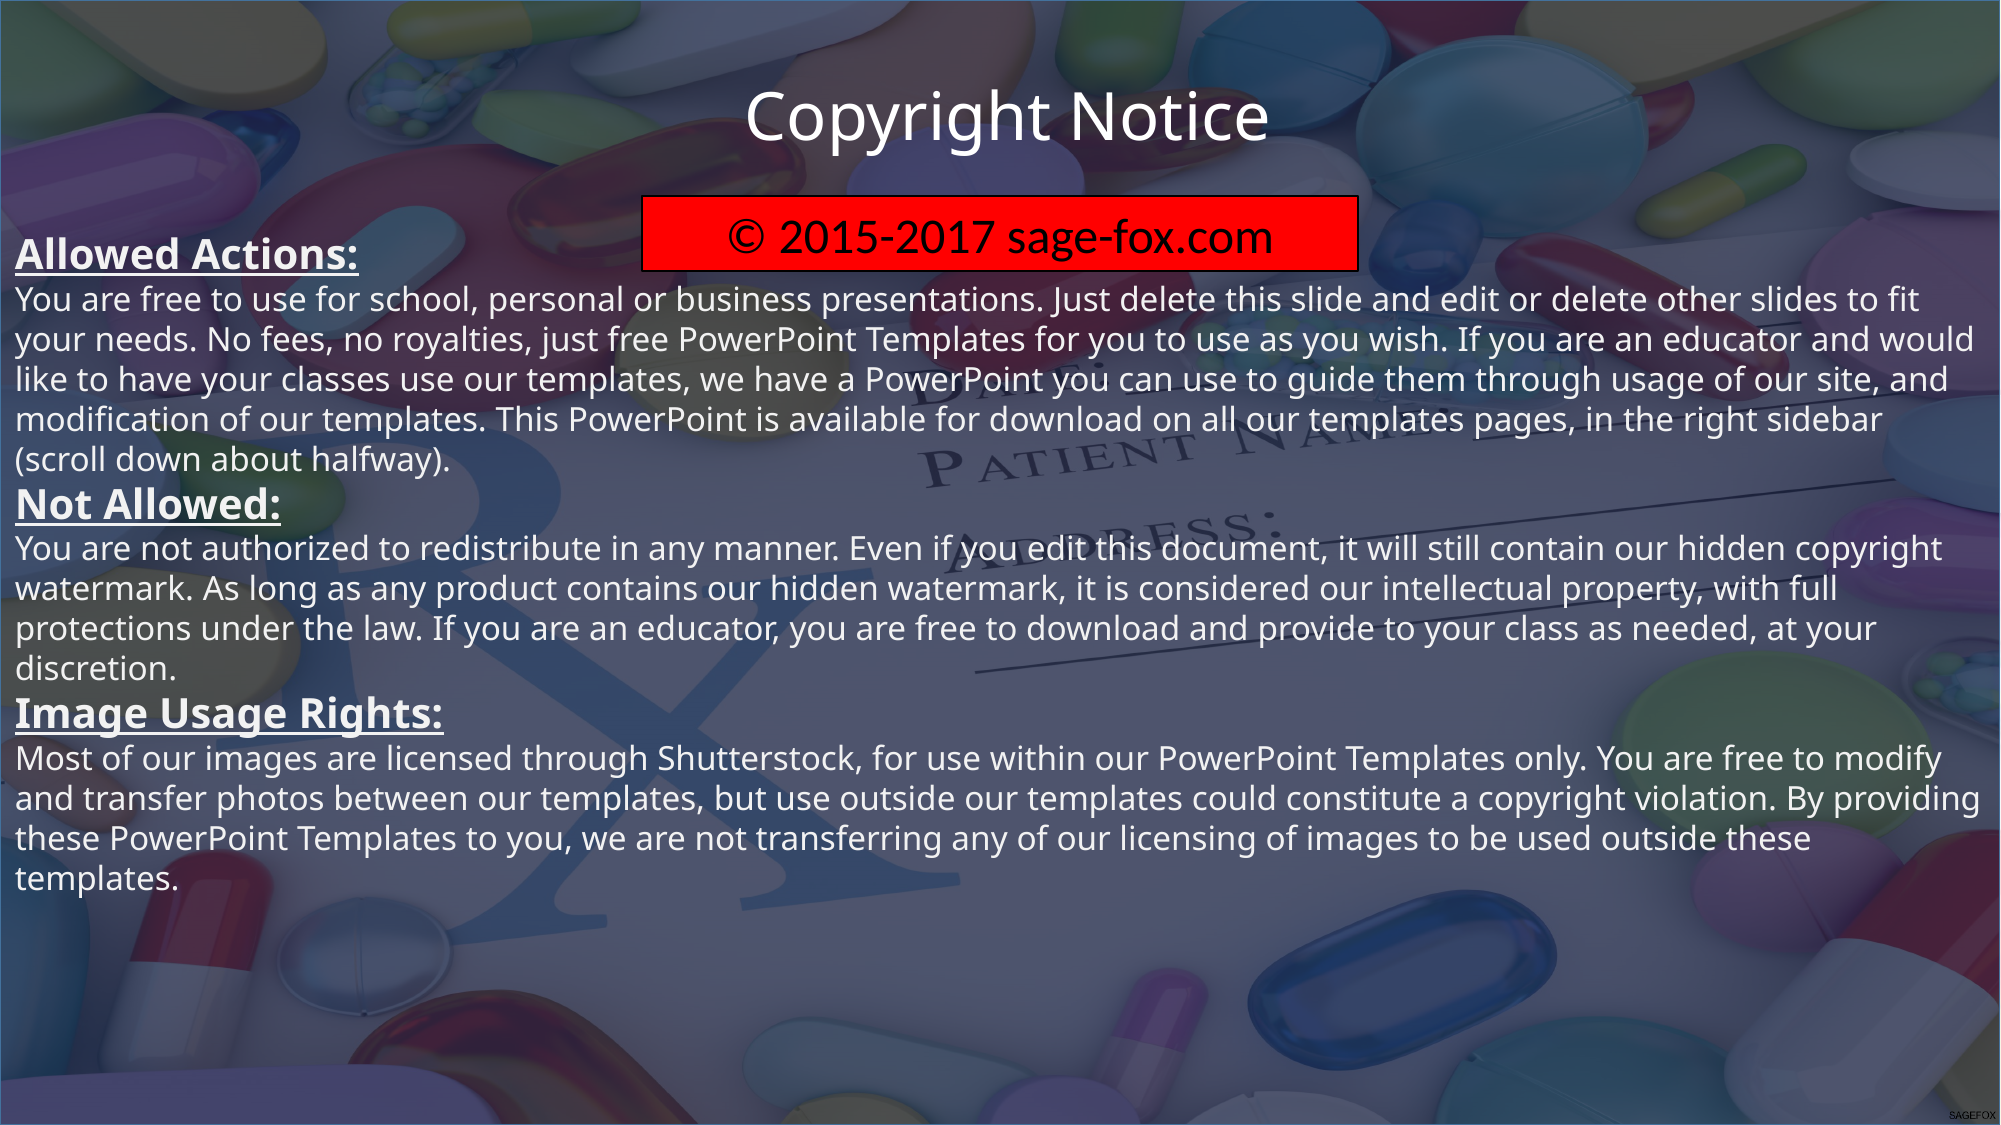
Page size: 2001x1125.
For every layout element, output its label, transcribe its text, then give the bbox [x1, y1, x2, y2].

text_box © 2015-2017 sage-fox.com [641, 196, 1358, 272]
title Copyright Notice [493, 60, 1524, 178]
text_box Allowed Actions: You are free to use for school, personal or business presentations. Just delete this slide and edit or delete other slides to fit your needs. No fees, no royalties, just free PowerPoint Templates for you to use as you wish. If you are an educator and would like to have your classes use our templates, we have a PowerPoint you can use to guide them through usage of our site, and modification of our templates. This PowerPoint is available for download on all our templates pages, in the right sidebar (scroll down about halfway). Not Allowed: You are not authorized to redistribute in any manner. Even if you edit this document, it will still contain our hidden copyright watermark. As long as any product contains our hidden watermark, it is considered our intellectual property, with full protections under the law. If you are an educator, you are free to download and provide to your class as needed, at your discretion. Image Usage Rights: Most of our images are licensed through Shutterstock, for use within our PowerPoint Templates only. You are free to modify and transfer photos between our templates, but use outside our templates could constitute a copyright violation. By providing these PowerPoint Templates to you, we are not transferring any of our licensing of images to be used outside these templates. [0, 0, 2000, 1125]
